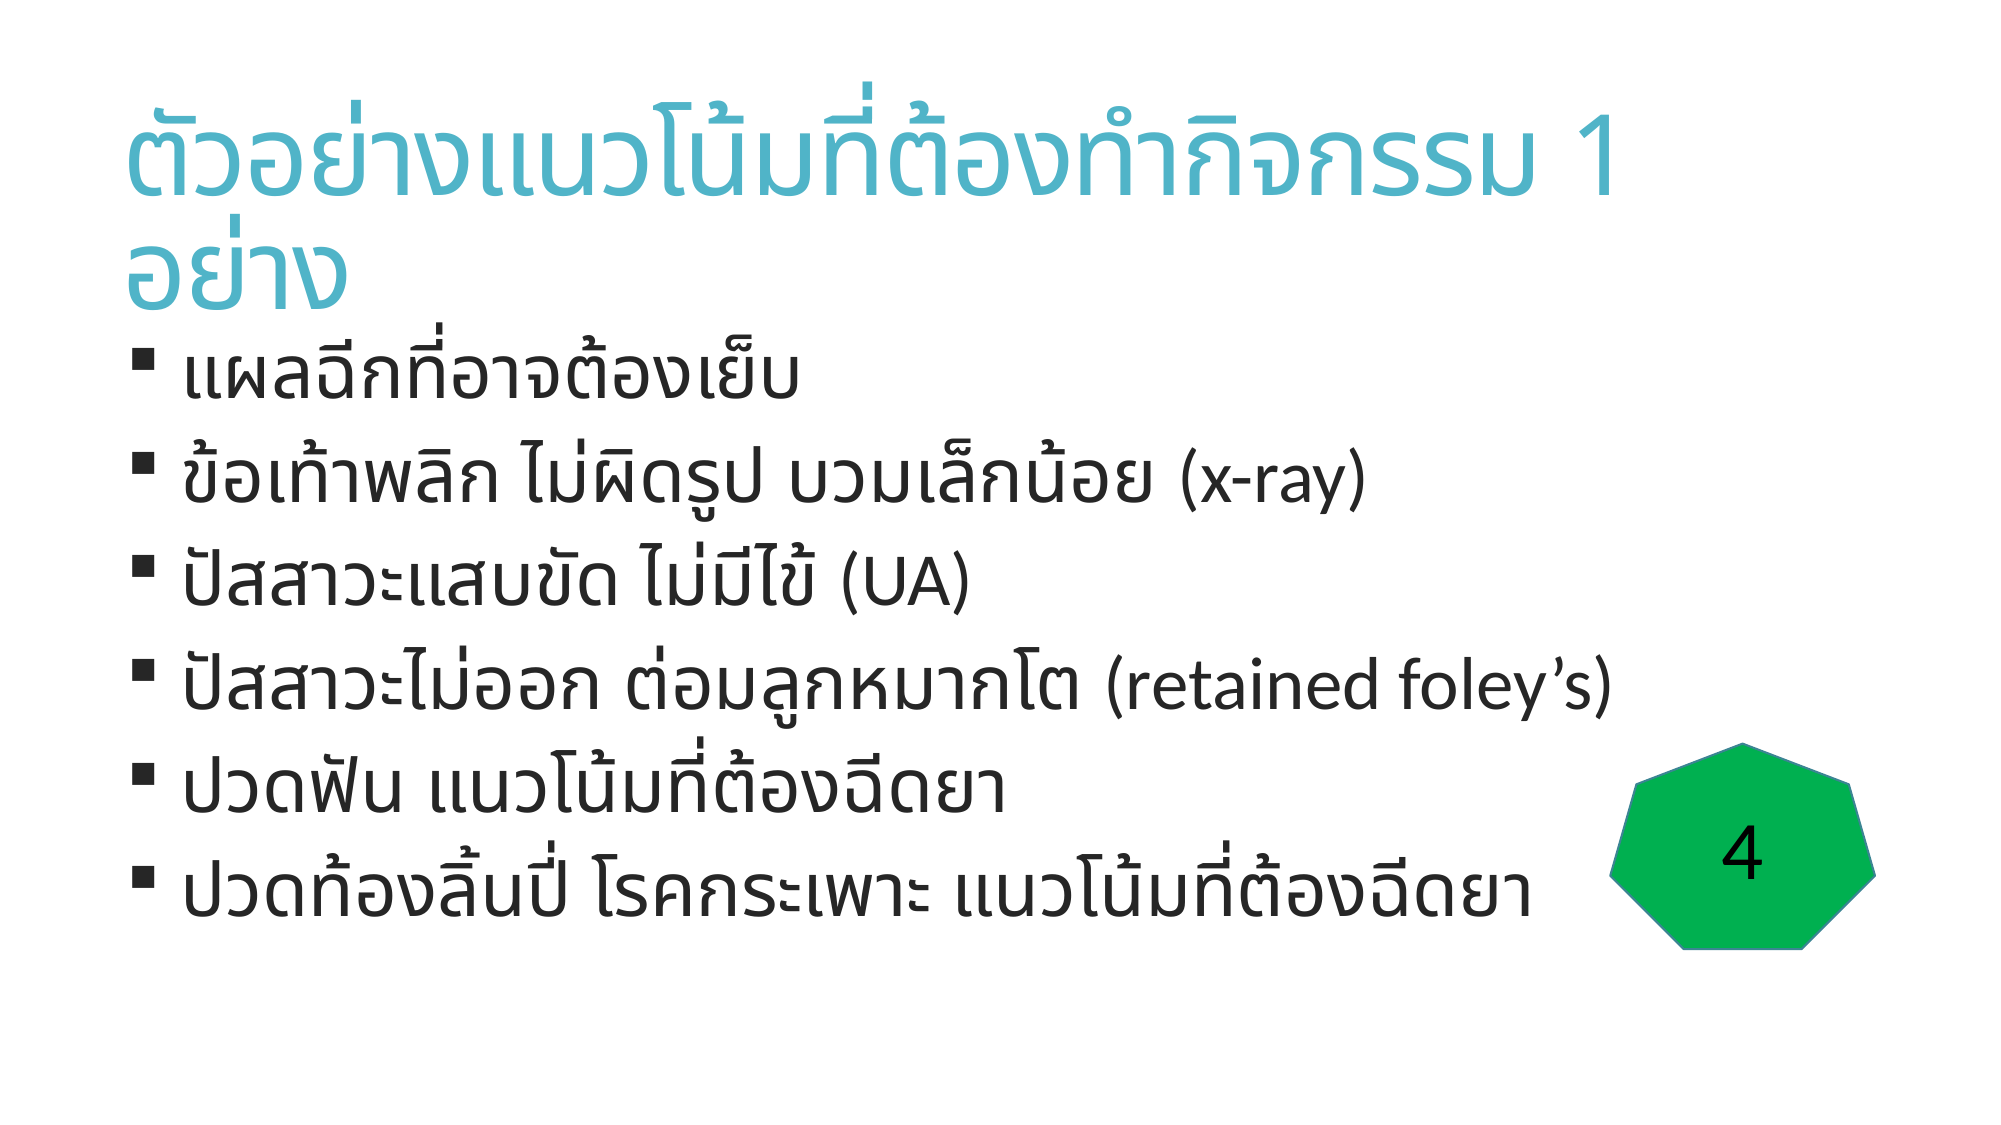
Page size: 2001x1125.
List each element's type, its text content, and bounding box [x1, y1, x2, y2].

title ตัวอย่างแนวโน้มที่ต้องทำกิจกรรม 1 อย่าง [107, 81, 1875, 354]
list แผลฉีกที่อาจต้องเย็บ ข้อเท้าพลิก ไม่ผิดรูป บวมเล็กน้อย (x-ray) ปัสสาวะแสบขัด ไม่มีไข้ (UA) ปัสสาวะไม่ออก ต่อมลูกหมากโต (retained foley’s) ปวดฟัน แนวโน้มที่ต้องฉีดยา ปวดท้องลิ้นปี่ โรคกระเพาะ แนวโน้มที่ต้องฉีดยา [111, 329, 1876, 1071]
text_box 4 [1609, 742, 1876, 951]
